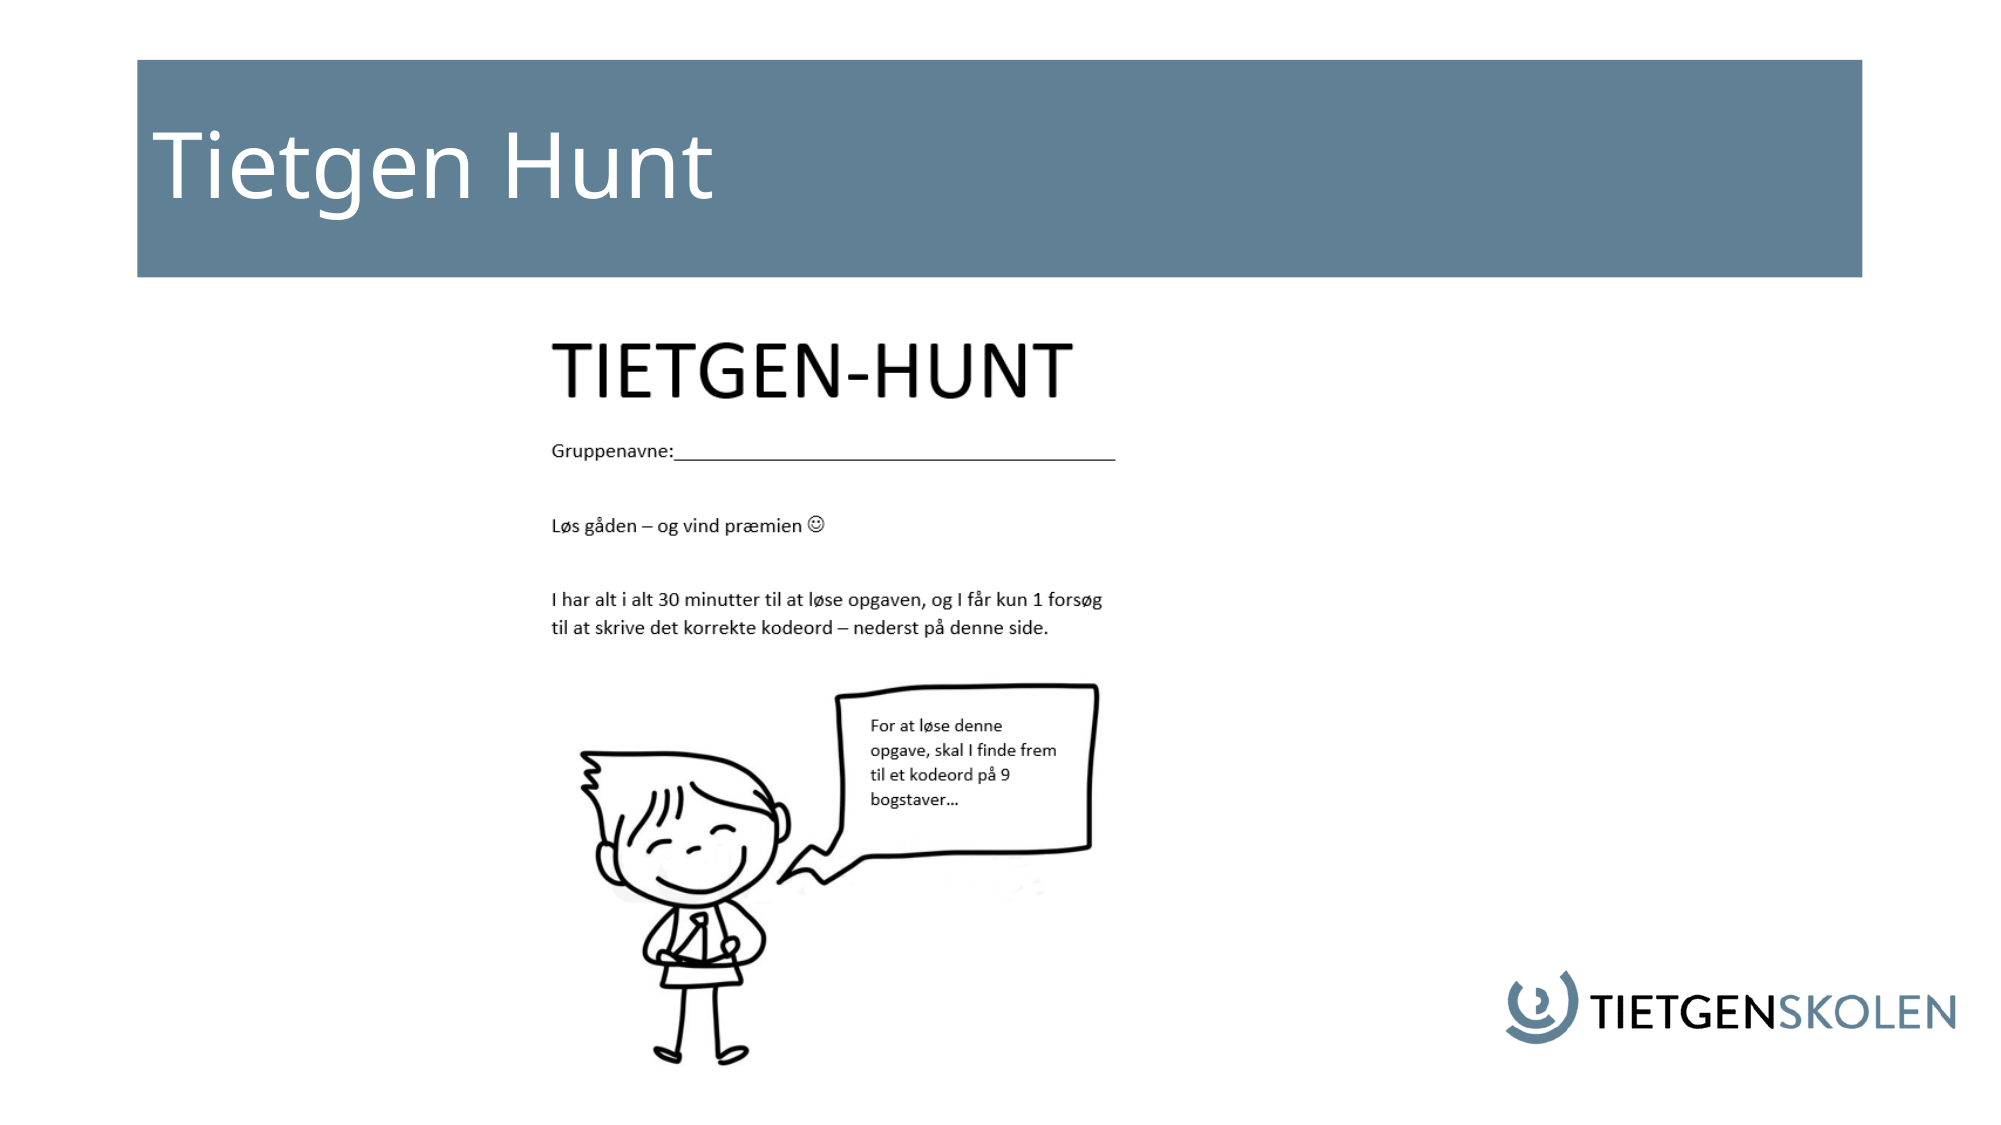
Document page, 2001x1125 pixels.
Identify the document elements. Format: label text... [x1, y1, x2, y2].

title Tietgen Hunt [137, 59, 1863, 278]
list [499, 305, 1173, 1125]
picture [1505, 968, 1982, 1057]
